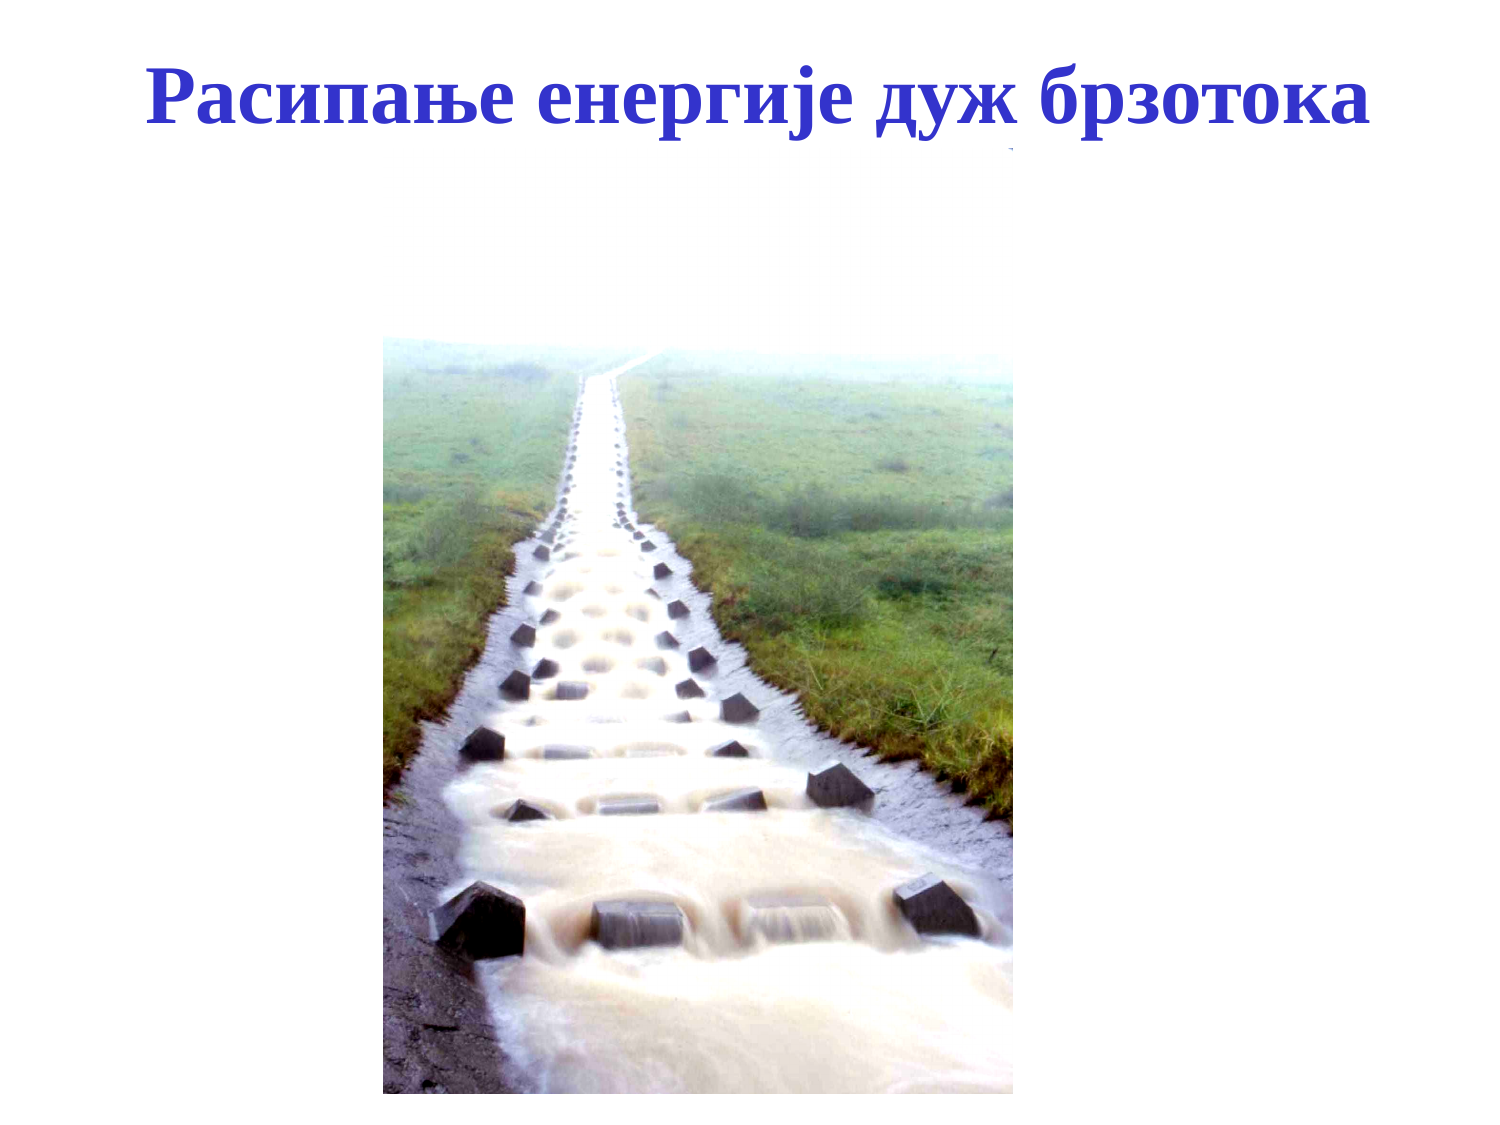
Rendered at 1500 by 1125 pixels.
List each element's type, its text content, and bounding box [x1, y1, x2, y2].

title Расипање енергије дуж брзотока [17, 18, 1500, 161]
picture [383, 148, 1013, 1095]
